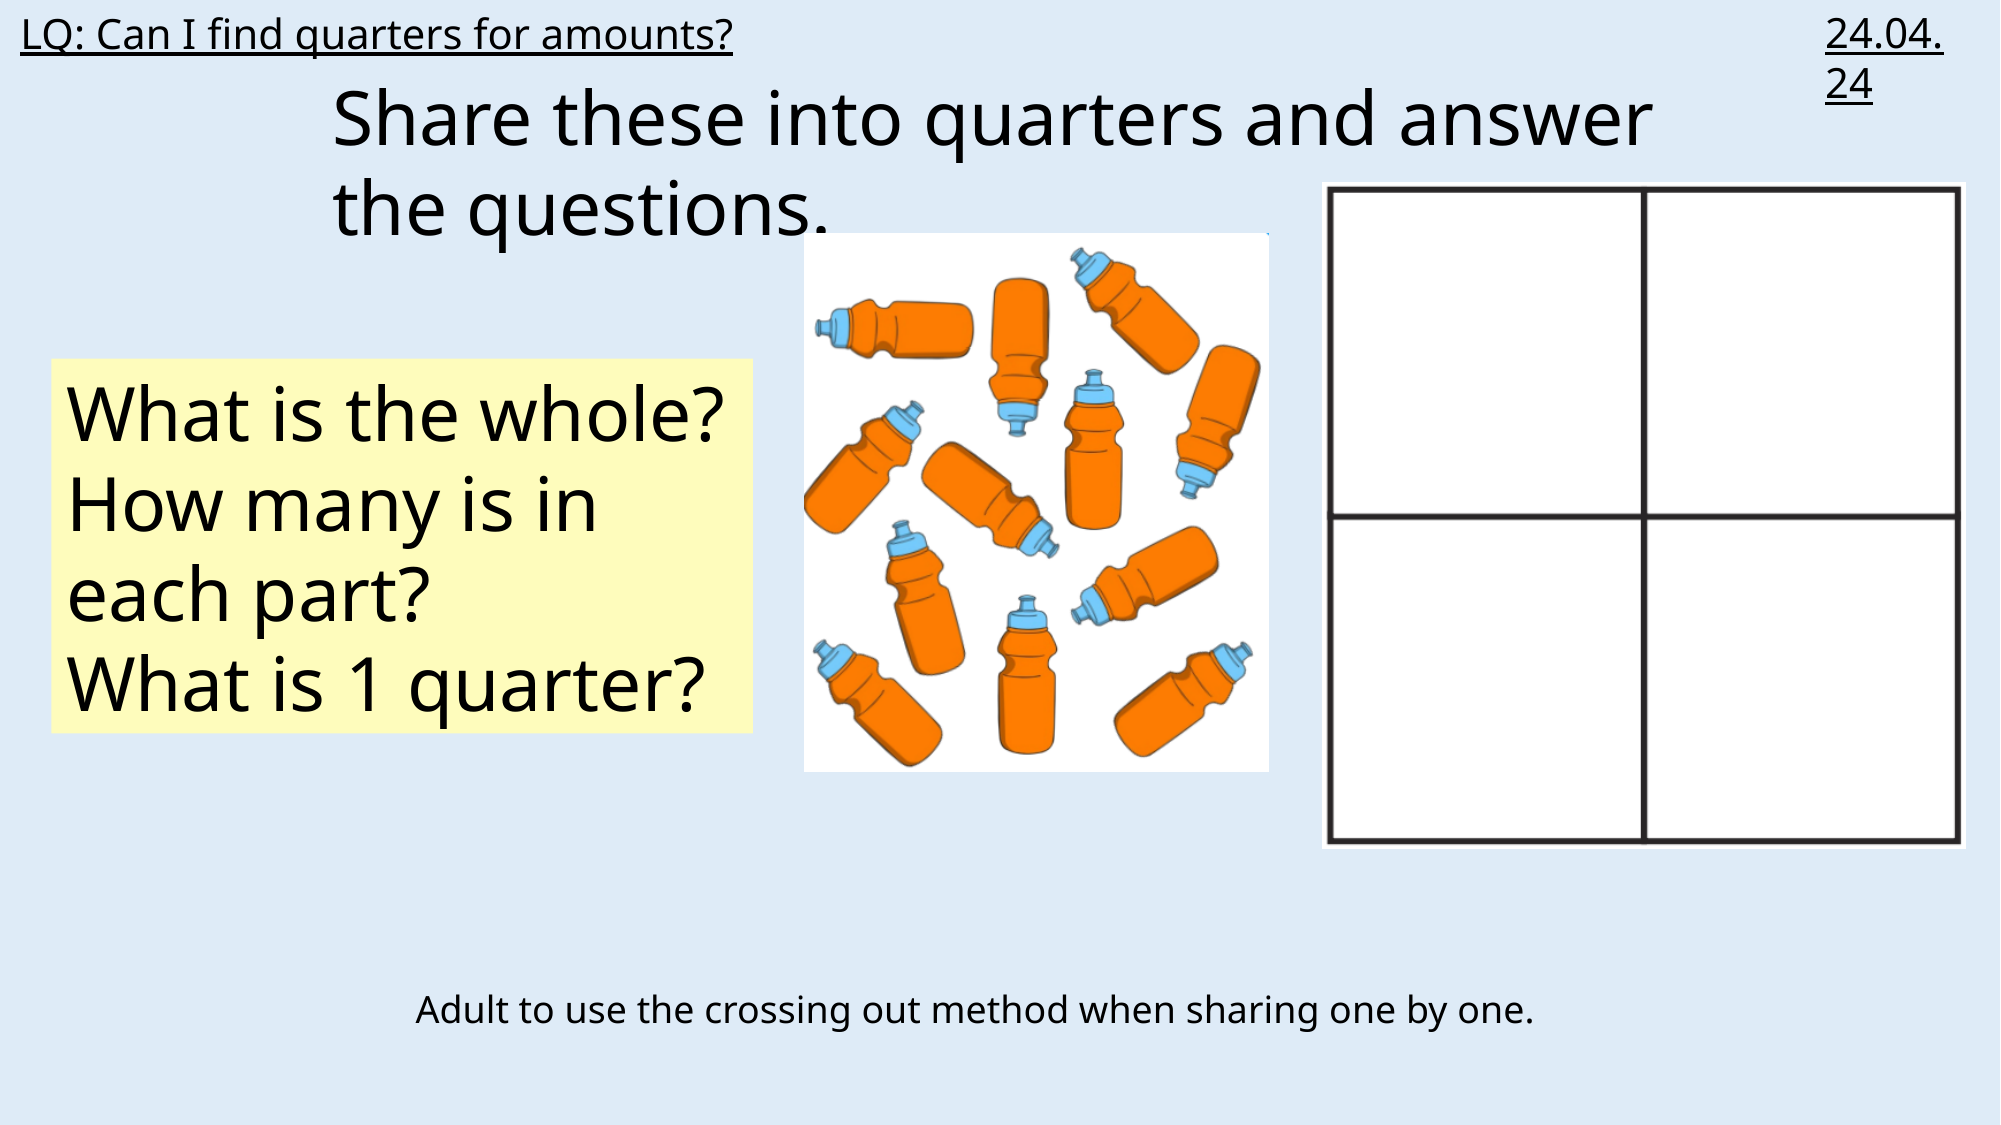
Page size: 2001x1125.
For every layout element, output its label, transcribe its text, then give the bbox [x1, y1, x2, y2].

picture [804, 233, 1269, 772]
text_box Share these into quarters and answer the questions. [317, 62, 1677, 258]
text_box 24.04.24 [1810, 0, 1982, 115]
text_box What is the whole? How many is in each part? What is 1 quarter? [51, 358, 753, 734]
picture [1322, 182, 1966, 849]
text_box Adult to use the crossing out method when sharing one by one. [400, 978, 1551, 1039]
text_box LQ: Can I find quarters for amounts? [5, 0, 1135, 65]
